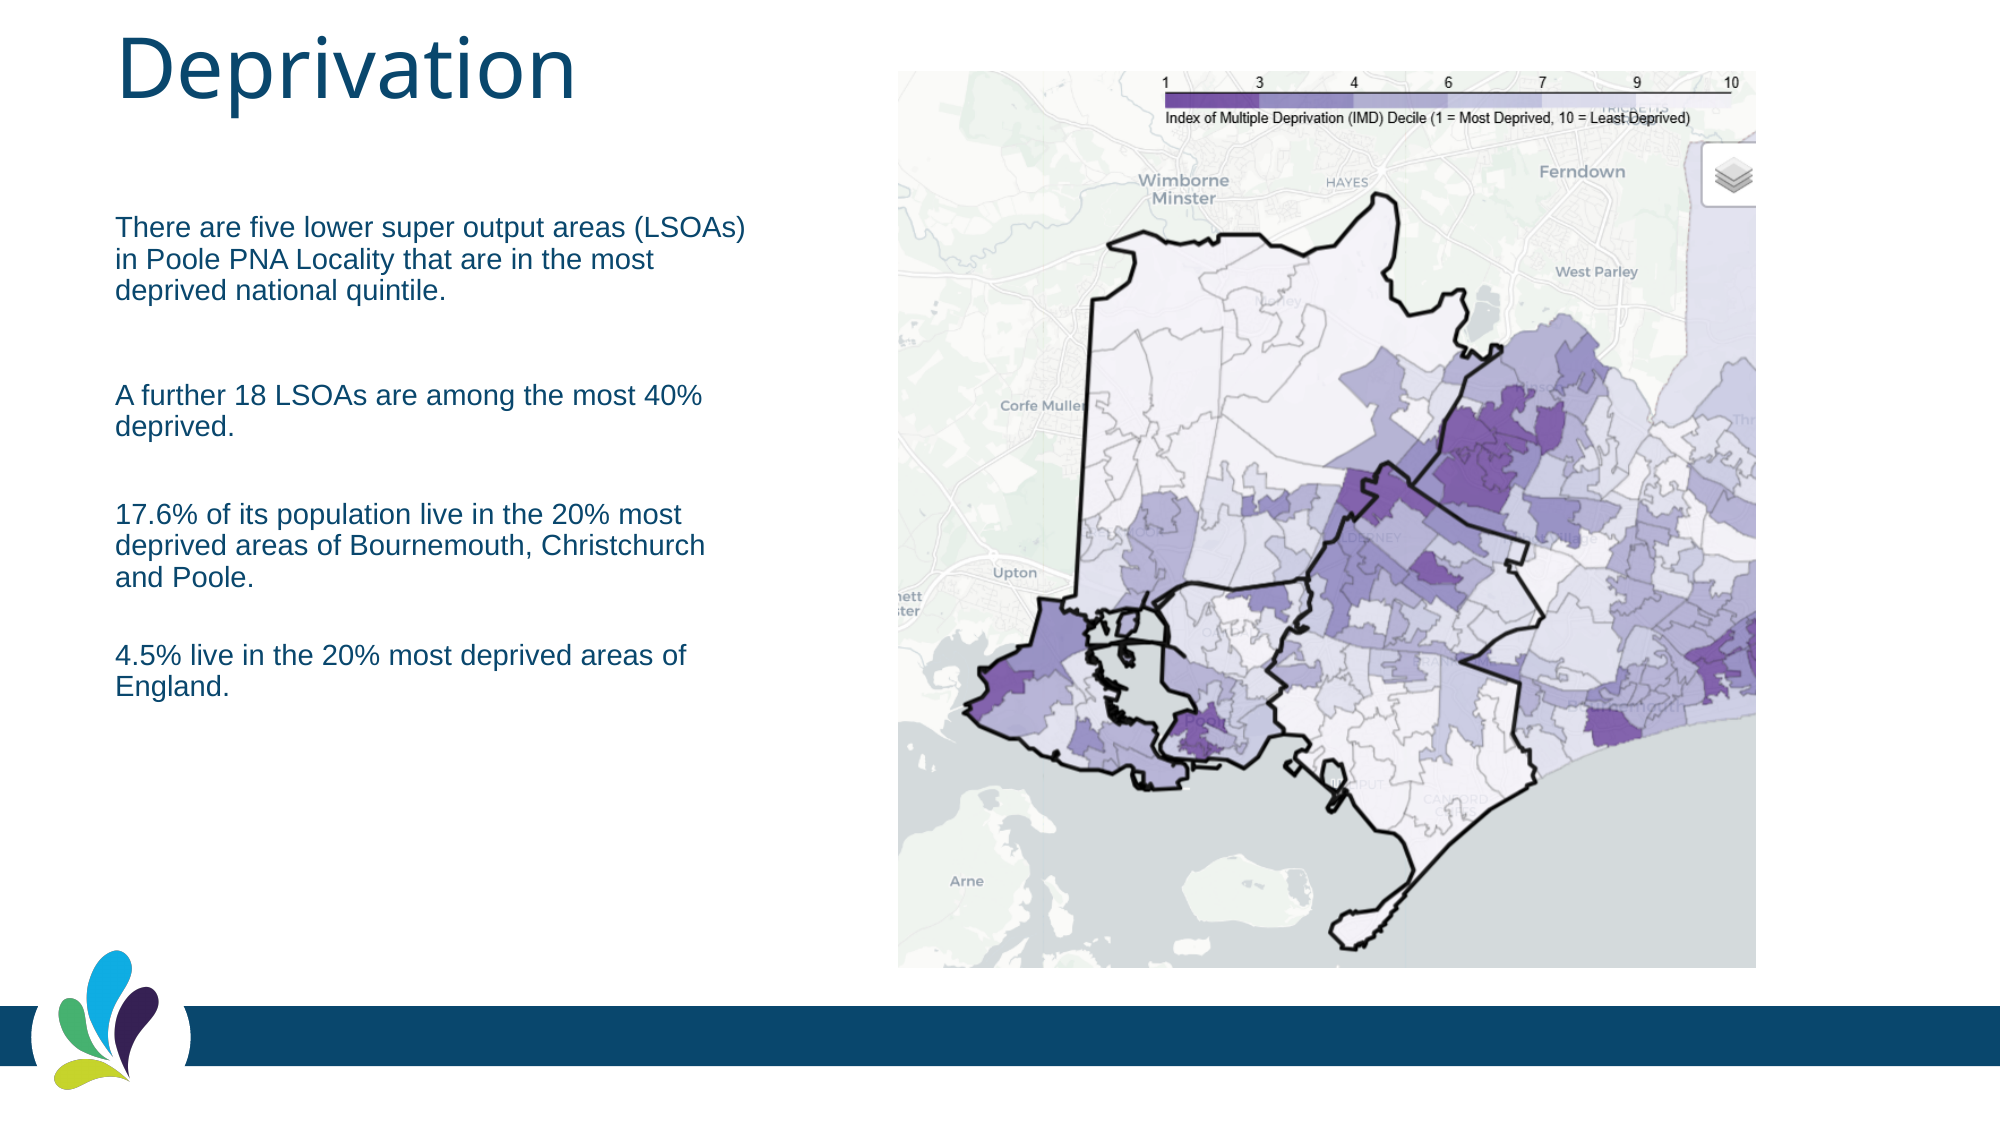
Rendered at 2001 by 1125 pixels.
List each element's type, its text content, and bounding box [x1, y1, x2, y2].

picture [898, 71, 1756, 968]
picture [32, 945, 181, 1095]
list There are five lower super output areas (LSOAs) in Poole PNA Locality that are in the most deprived national quintile. A further 18 LSOAs are among the most 40% deprived. 17.6% of its population live in the 20% most deprived areas of Bournemouth, Christchurch and Poole. 4.5% live in the 20% most deprived areas of England. [100, 205, 767, 867]
title Deprivation [100, 18, 1376, 125]
